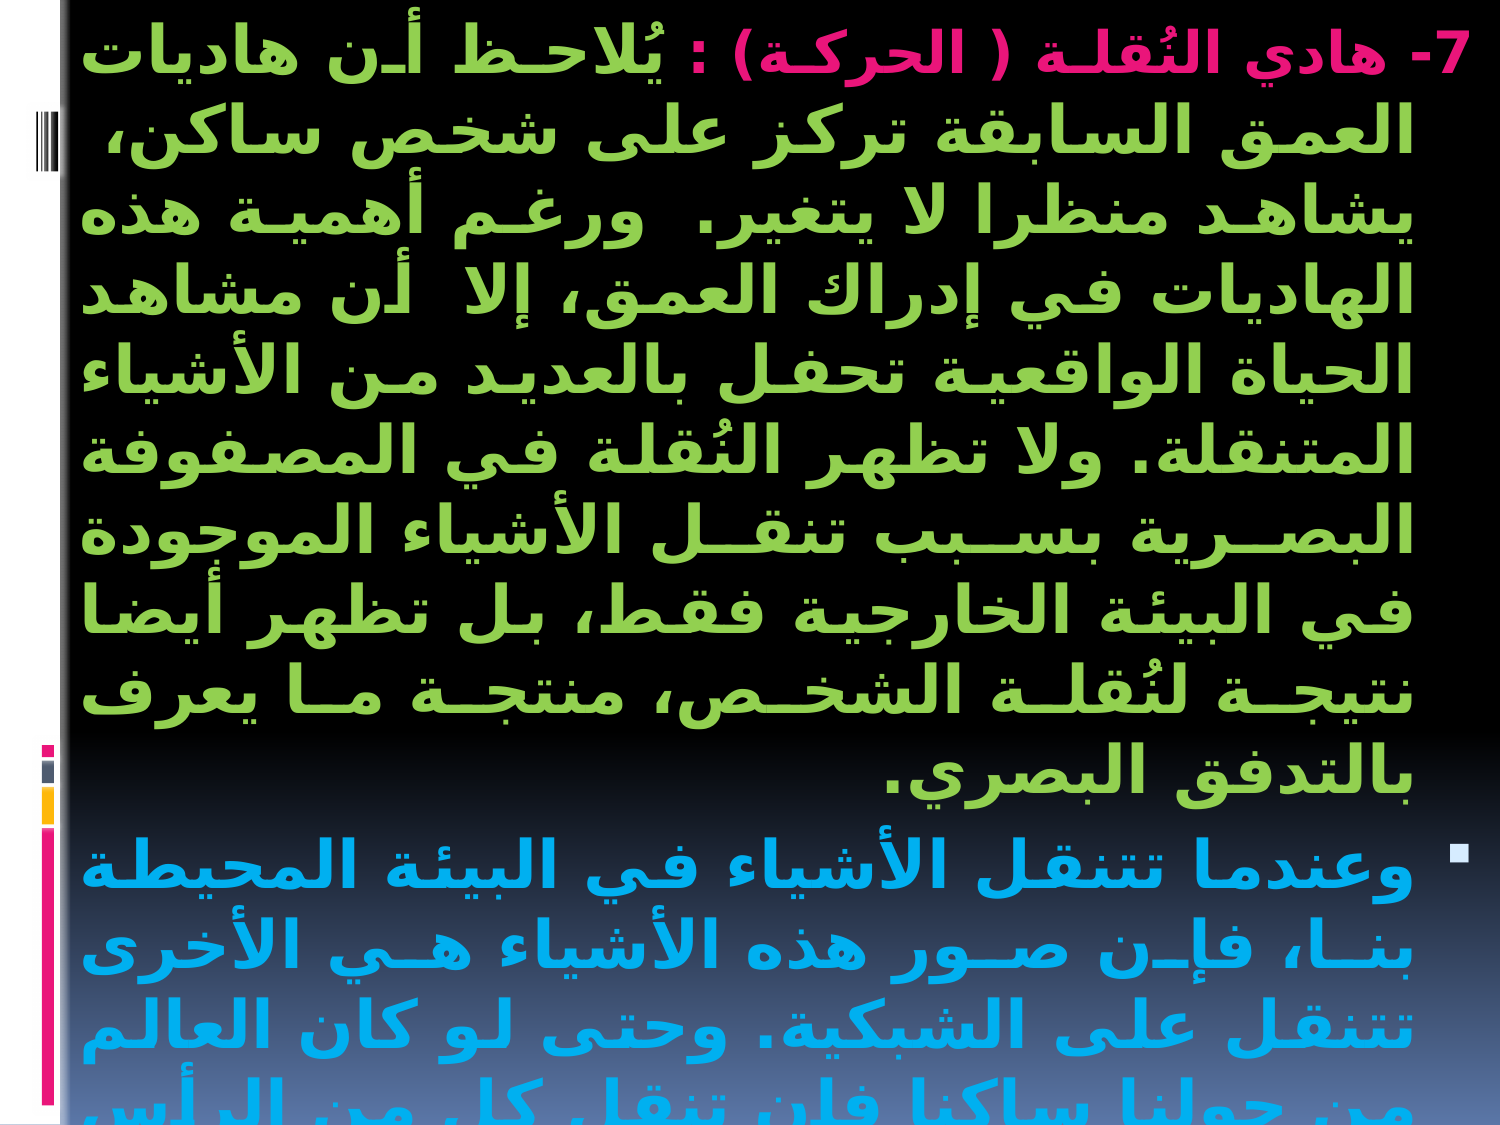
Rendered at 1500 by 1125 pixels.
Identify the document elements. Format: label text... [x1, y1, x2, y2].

list 7- هادي النُقلة ( الحركة) : يُلاحظ أن هاديات العمق السابقة تركز على شخص ساكن، يشاهد منظرا لا يتغير. ورغم أهمية هذه الهاديات في إدراك العمق، إلا أن مشاهد الحياة الواقعية تحفل بالعديد من الأشياء المتنقلة. ولا تظهر النُقلة في المصفوفة البصرية بسبب تنقل الأشياء الموجودة في البيئة الخارجية فقط، بل تظهر أيضا نتيجة لنُقلة الشخص، منتجة ما يعرف بالتدفق البصري. وعندما تتنقل الأشياء في البيئة المحيطة بنا، فإن صور هذه الأشياء هي الأخرى تتنقل على الشبكية. وحتى لو كان العالم من حولنا ساكنا فإن تنقل كل من الرأس والعينين يُنتج نُقلاً مستمرة لصور الأشياء على الشبكية. ومن ثم تظهر النُقلة نتيجة للتغيرات في مواقع الأشياء عبر الوقت. لهذا يقتضي إدراك النقلة تعريف الشيء المرئي، ثم تحديد الموقع الذي يوجد فيه، ثم تحديد التغيرات التي تطرأ على موقع الشيء من لحظة إلى أخرى. [64, 0, 1500, 1125]
